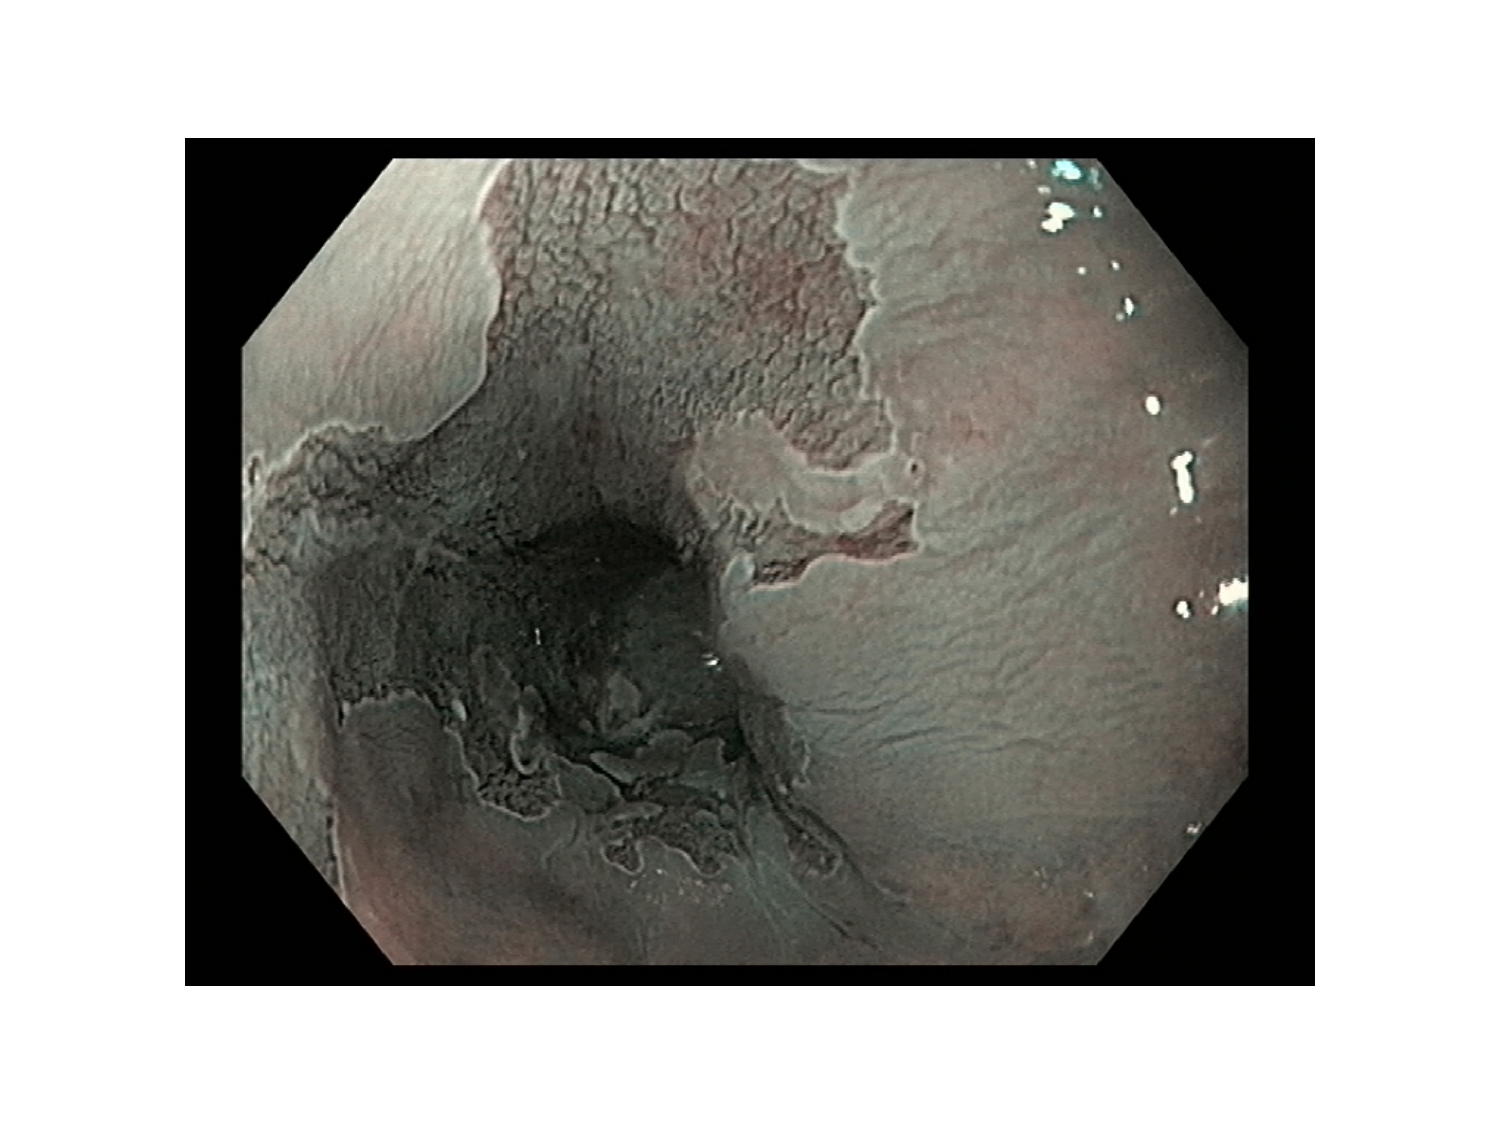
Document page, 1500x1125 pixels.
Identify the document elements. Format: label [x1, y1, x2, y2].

picture [184, 138, 1315, 987]
